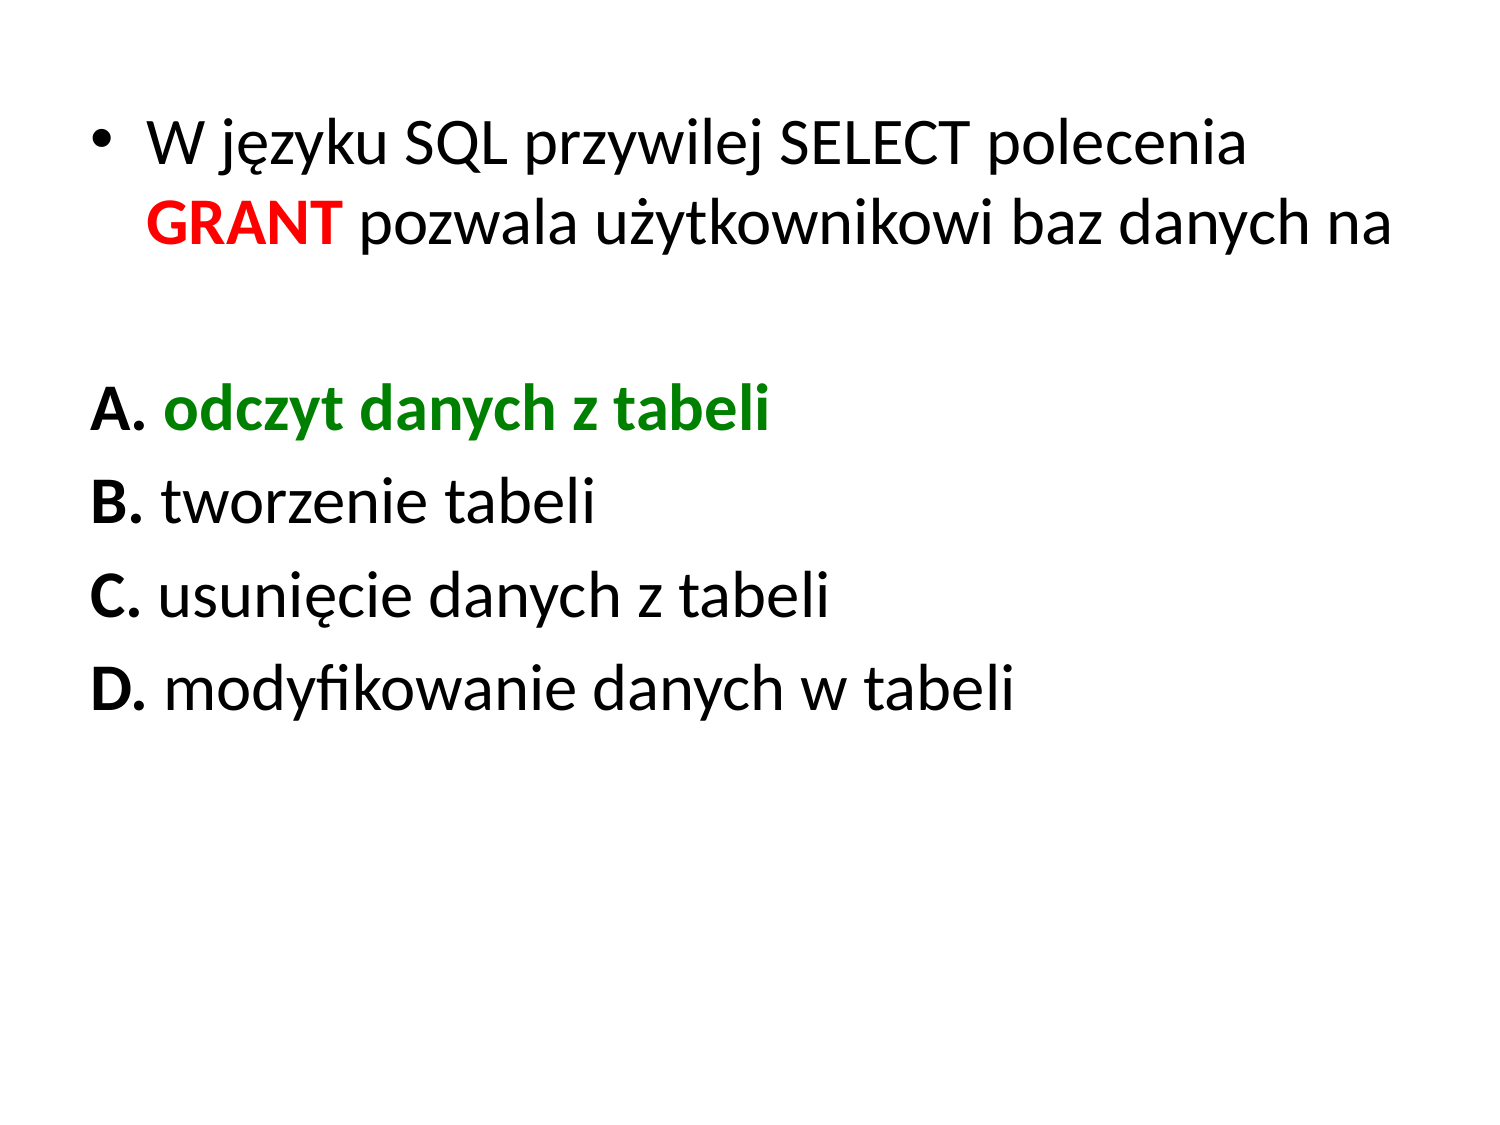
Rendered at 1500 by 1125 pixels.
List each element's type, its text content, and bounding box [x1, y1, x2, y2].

list W języku SQL przywilej SELECT polecenia GRANT pozwala użytkownikowi baz danych na A. odczyt danych z tabeli B. tworzenie tabeli C. usunięcie danych z tabeli D. modyfikowanie danych w tabeli [75, 90, 1425, 1005]
